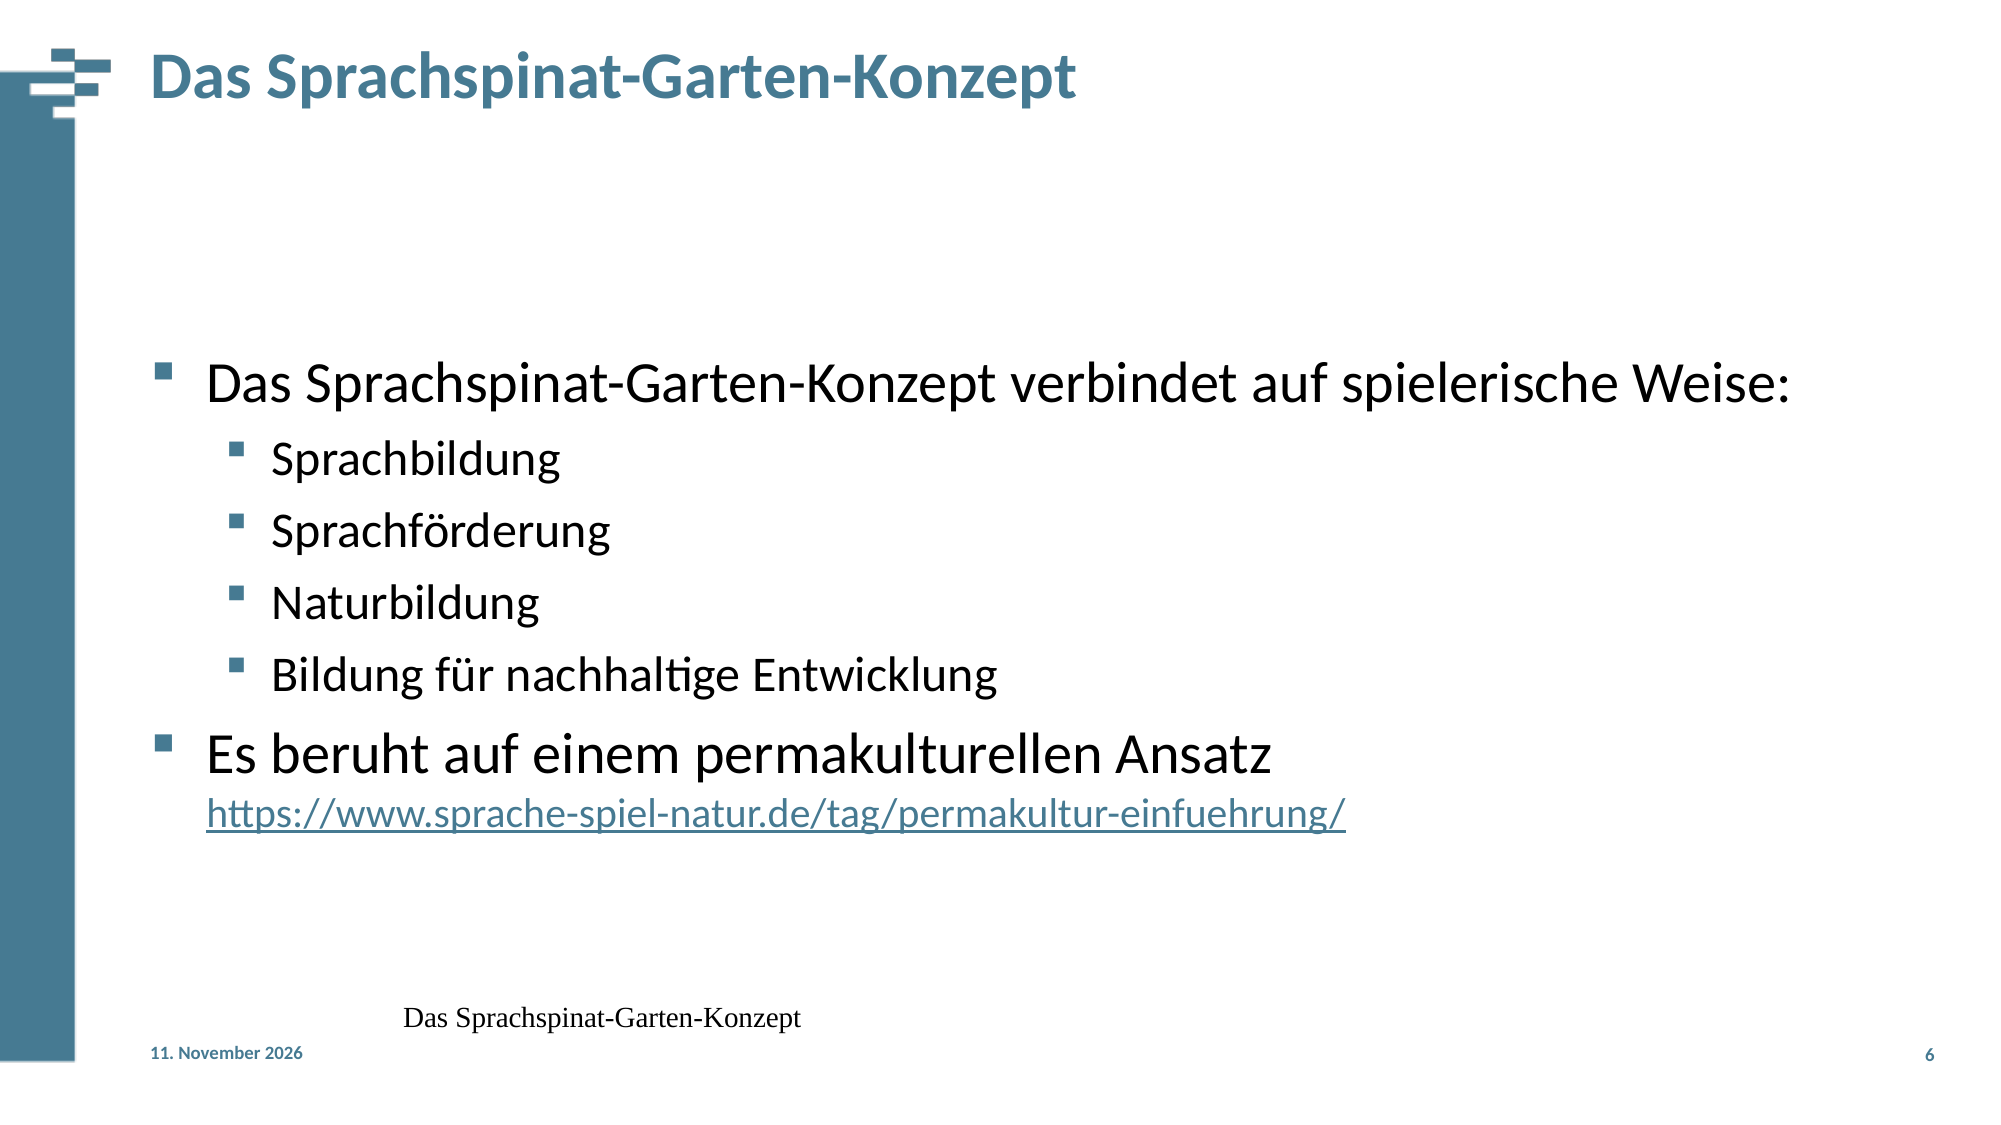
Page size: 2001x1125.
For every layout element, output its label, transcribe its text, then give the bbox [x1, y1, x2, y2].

footer Das Sprachspinat-Garten-Konzept [135, 992, 1070, 1040]
slide_number 6 [1859, 1042, 2000, 1072]
list Das Sprachspinat-Garten-Konzept verbindet auf spielerische Weise: Sprachbildung Sprachförderung Naturbildung Bildung für nachhaltige Entwicklung Es beruht auf einem permakulturellen Ansatz https://www.sprache-spiel-natur.de/tag/permakultur-einfuehrung/ [135, 252, 1860, 973]
title Das Sprachspinat-Garten-Konzept [135, 33, 1860, 222]
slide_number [135, 1040, 536, 1067]
